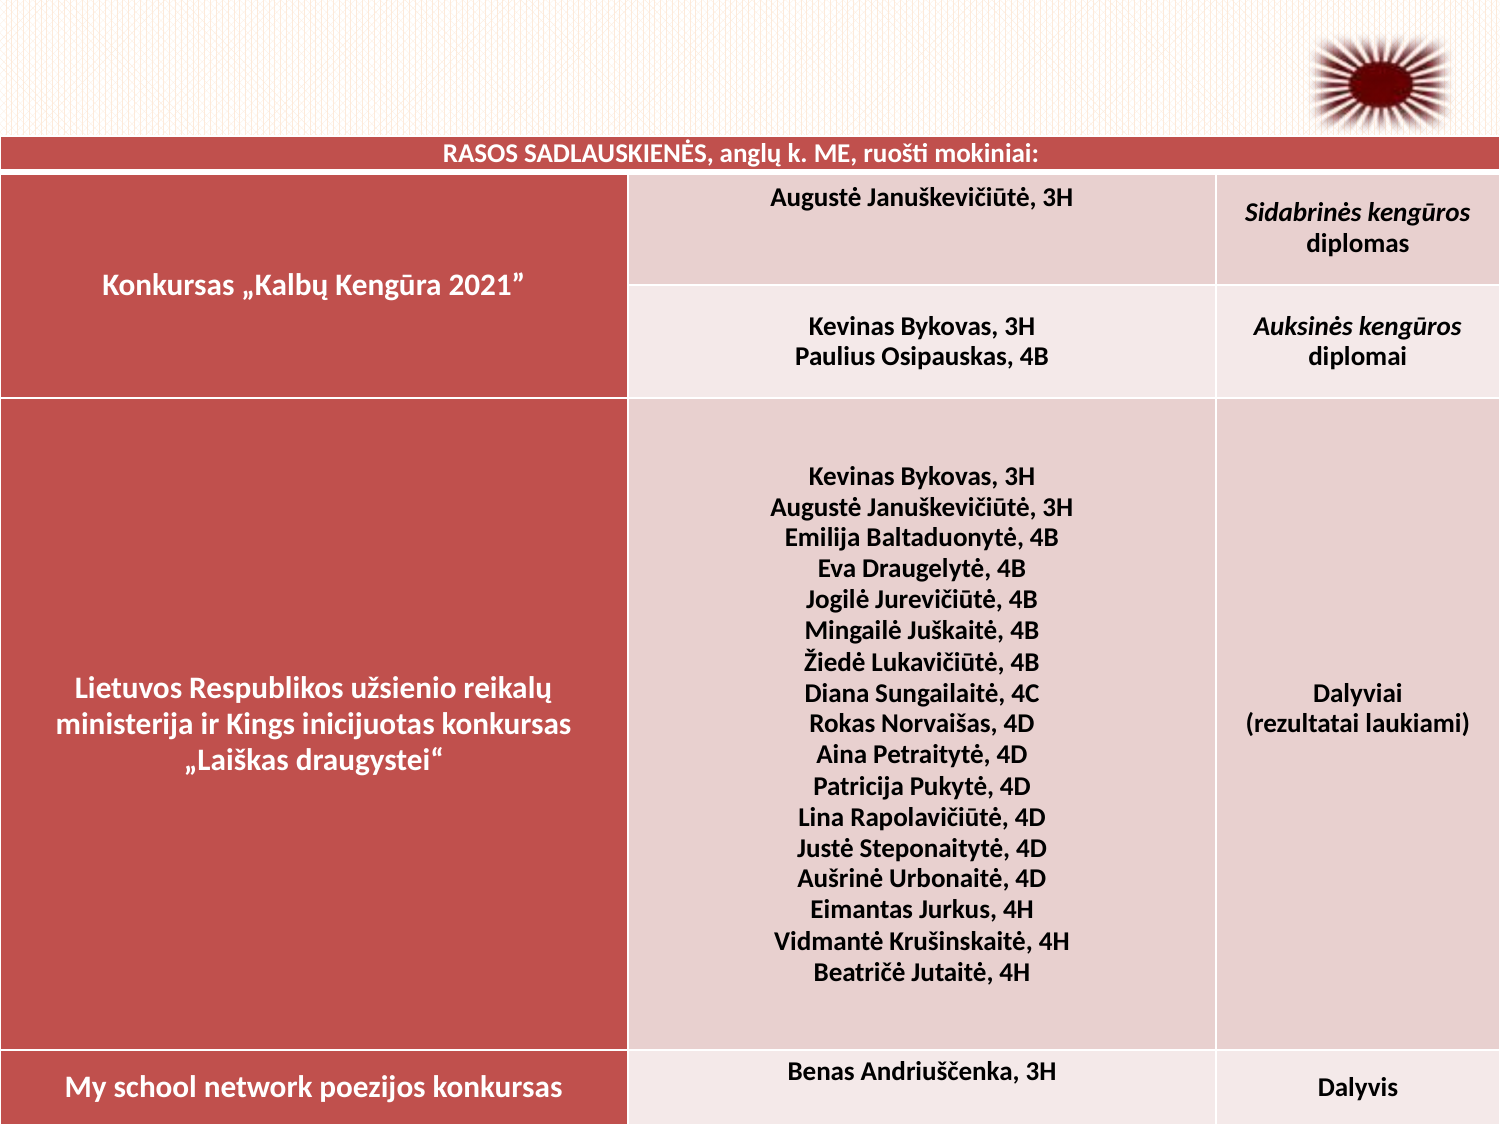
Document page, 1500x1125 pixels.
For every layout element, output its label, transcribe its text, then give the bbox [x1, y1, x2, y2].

table_cell Auksinės kengūros diplomai [1217, 286, 1499, 397]
table_header RASOS SADLAUSKIENĖS, anglų k. ME, ruošti mokiniai: [1, 137, 1499, 169]
picture [1304, 30, 1456, 137]
table_cell Kevinas Bykovas, 3H Augustė Januškevičiūtė, 3H Emilija Baltaduonytė, 4B Eva Draugelytė, 4B Jogilė Jurevičiūtė, 4B Mingailė Juškaitė, 4B Žiedė Lukavičiūtė, 4B Diana Sungailaitė, 4C Rokas Norvaišas, 4D Aina Petraitytė, 4D Patricija Pukytė, 4D Lina Rapolavičiūtė, 4D Justė Steponaitytė, 4D Aušrinė Urbonaitė, 4D Eimantas Jurkus, 4H Vidmantė Krušinskaitė, 4H Beatričė Jutaitė, 4H [629, 399, 1215, 1049]
table_cell My school network poezijos konkursas [1, 1051, 627, 1124]
table_cell Augustė Januškevičiūtė, 3H [629, 175, 1215, 284]
table_cell Kevinas Bykovas, 3H Paulius Osipauskas, 4B [629, 286, 1215, 397]
table_cell Dalyvis [1217, 1051, 1499, 1124]
table_cell Sidabrinės kengūros diplomas [1217, 175, 1499, 284]
table_cell Benas Andriuščenka, 3H [629, 1051, 1215, 1124]
table_cell Dalyviai (rezultatai laukiami) [1217, 399, 1499, 1049]
table_cell Konkursas „Kalbų Kengūra 2021” [1, 175, 627, 397]
table_cell Lietuvos Respublikos užsienio reikalų ministerija ir Kings inicijuotas konkursas „Laiškas draugystei“ [1, 399, 627, 1049]
